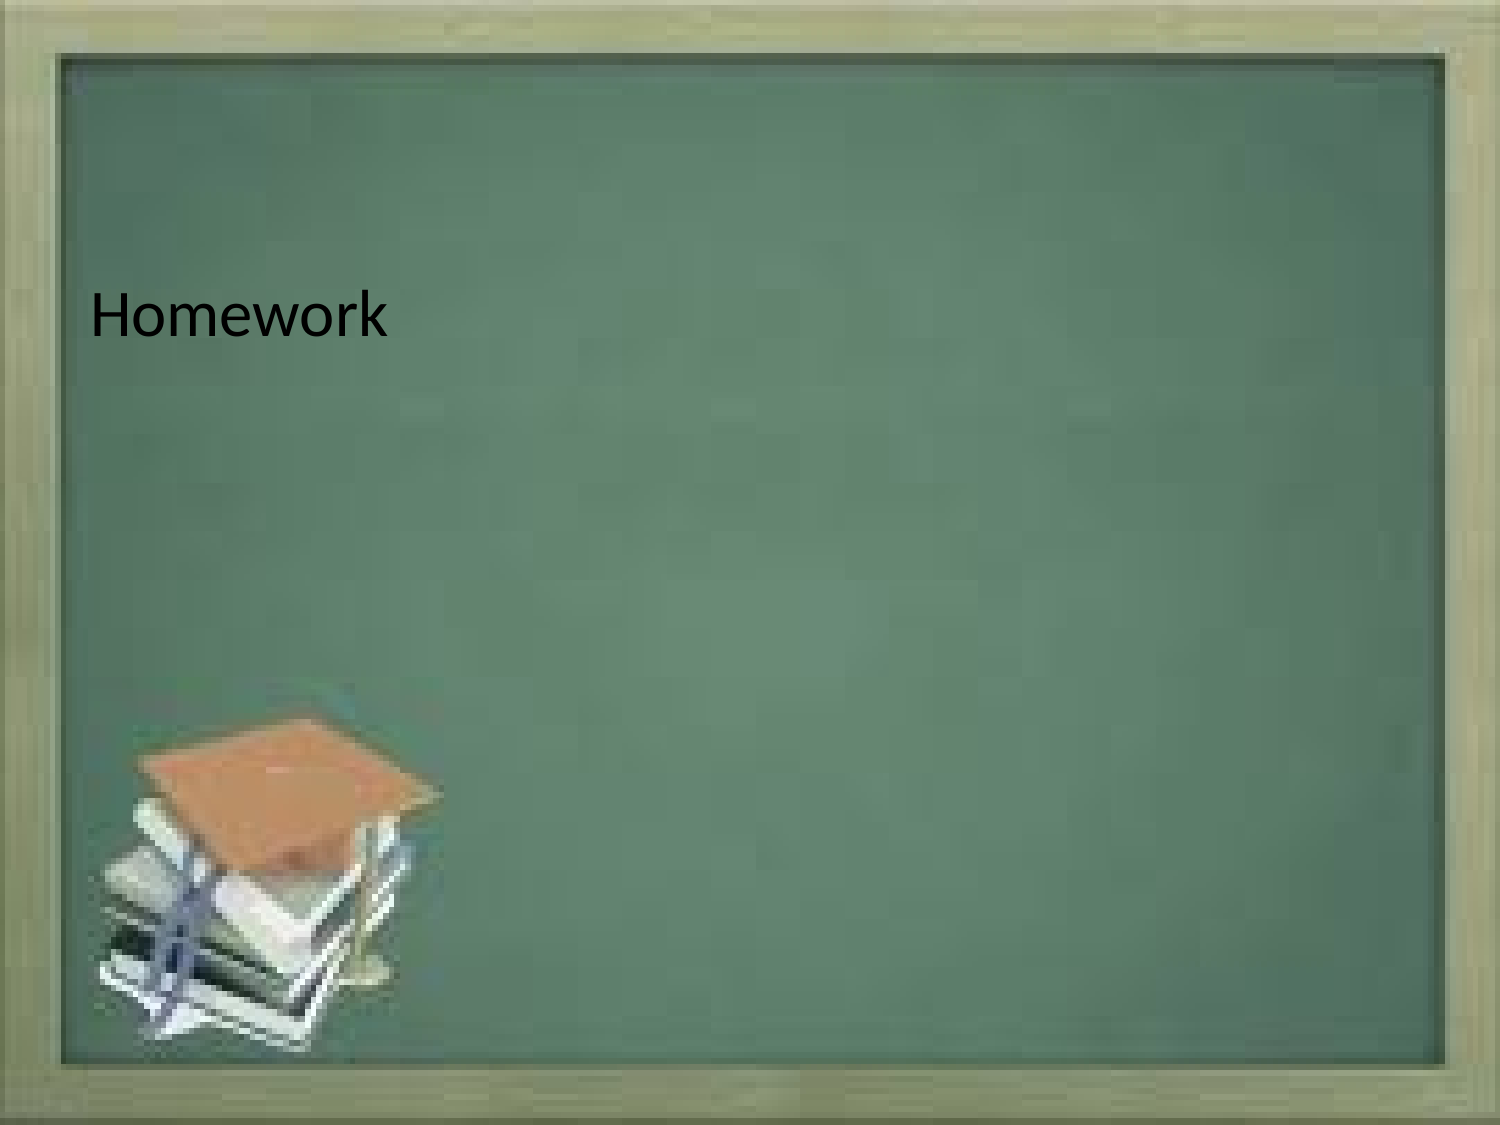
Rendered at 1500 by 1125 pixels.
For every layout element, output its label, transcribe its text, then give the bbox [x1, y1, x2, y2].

picture [0, 0, 1500, 1125]
list Homework [75, 262, 1425, 1005]
